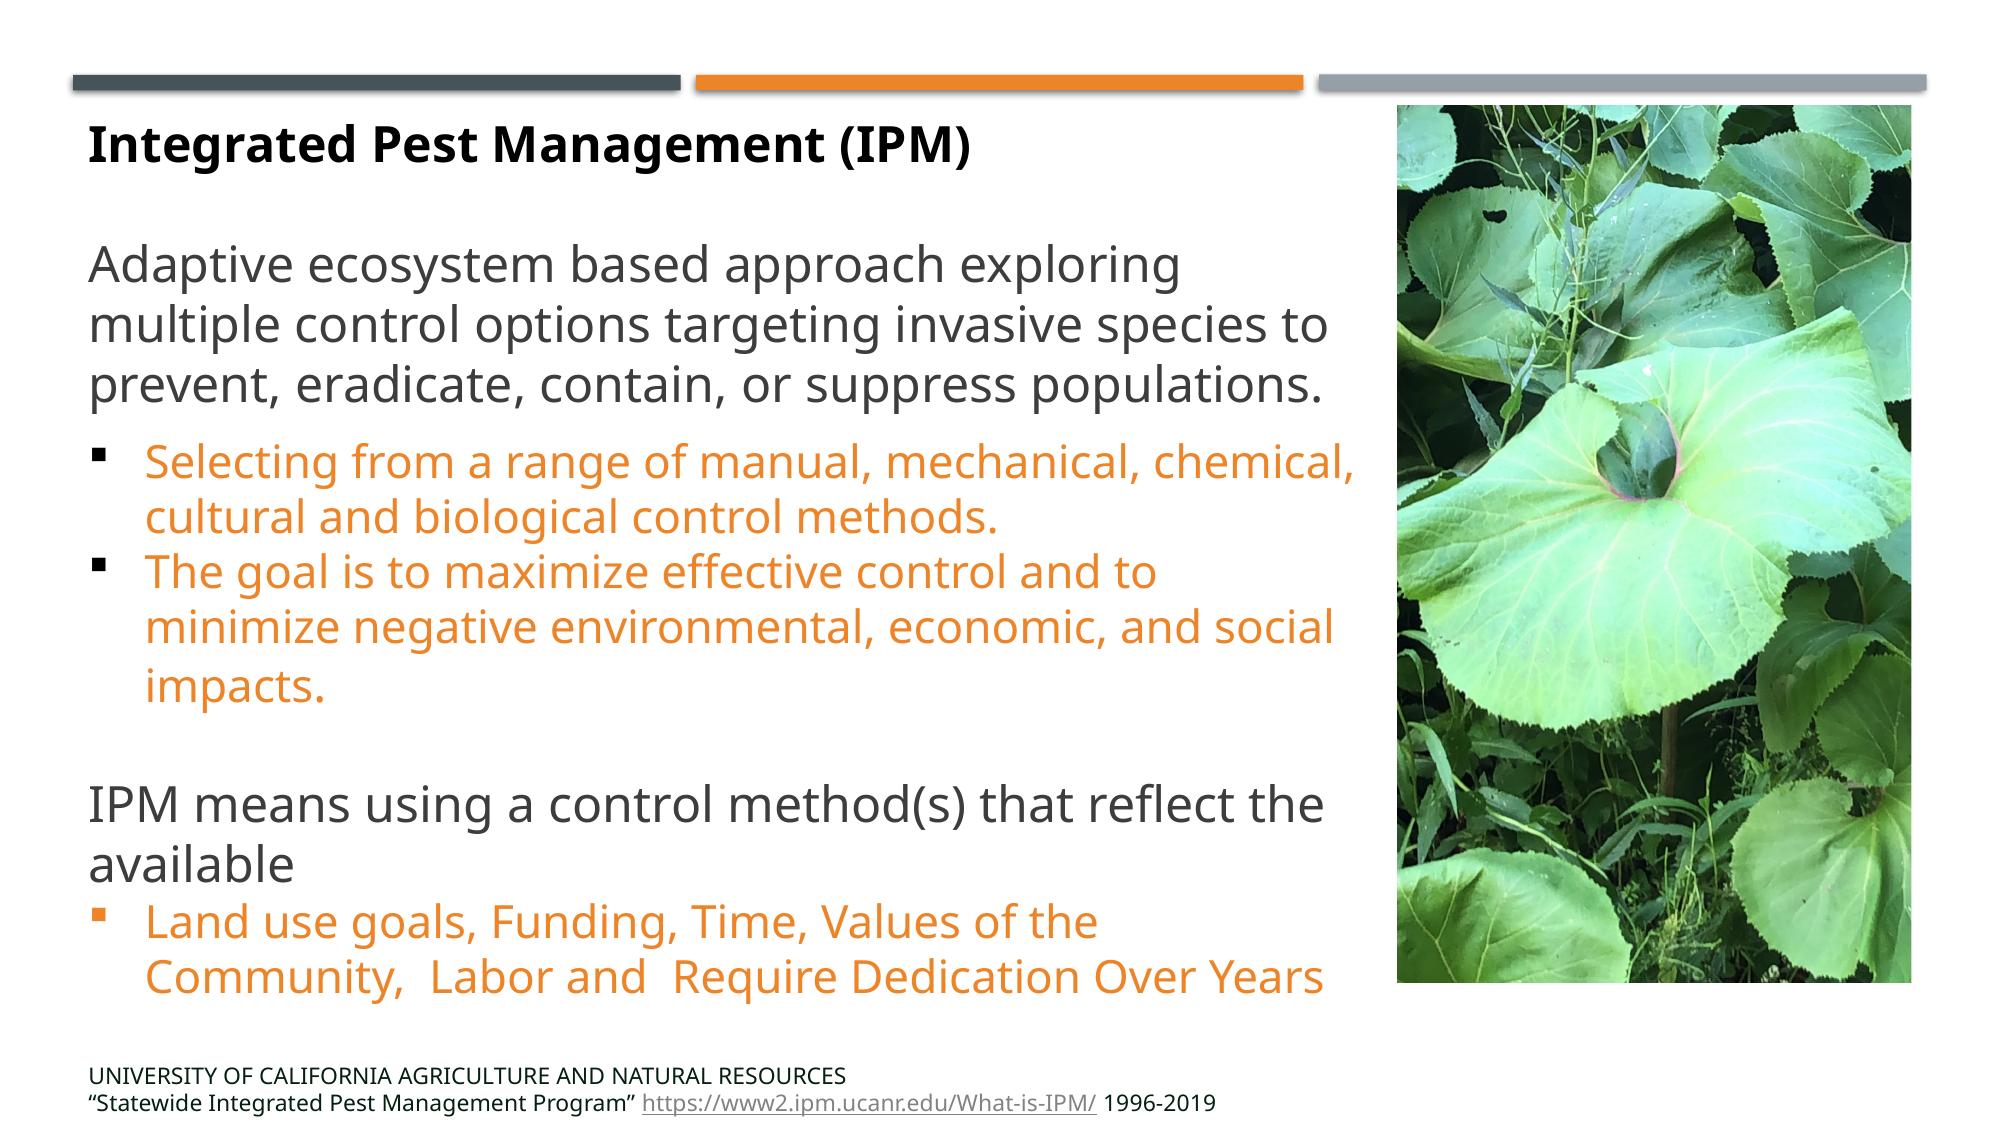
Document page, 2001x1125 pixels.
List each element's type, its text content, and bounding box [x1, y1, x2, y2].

picture [1396, 105, 1912, 983]
text_box UNIVERSITY OF CALIFORNIA AGRICULTURE AND NATURAL RESOURCES “Statewide Integrated Pest Management Program” https://www2.ipm.ucanr.edu/What-is-IPM/ 1996-2019 [73, 1008, 1496, 1125]
text_box Integrated Pest Management (IPM) Adaptive ecosystem based approach exploring multiple control options targeting invasive species to prevent, eradicate, contain, or suppress populations. Selecting from a range of manual, mechanical, chemical, cultural and biological control methods. The goal is to maximize effective control and to minimize negative environmental, economic, and social impacts. IPM means using a control method(s) that reflect the available Land use goals, Funding, Time, Values of the Community, Labor and Require Dedication Over Years [73, 105, 1378, 1008]
